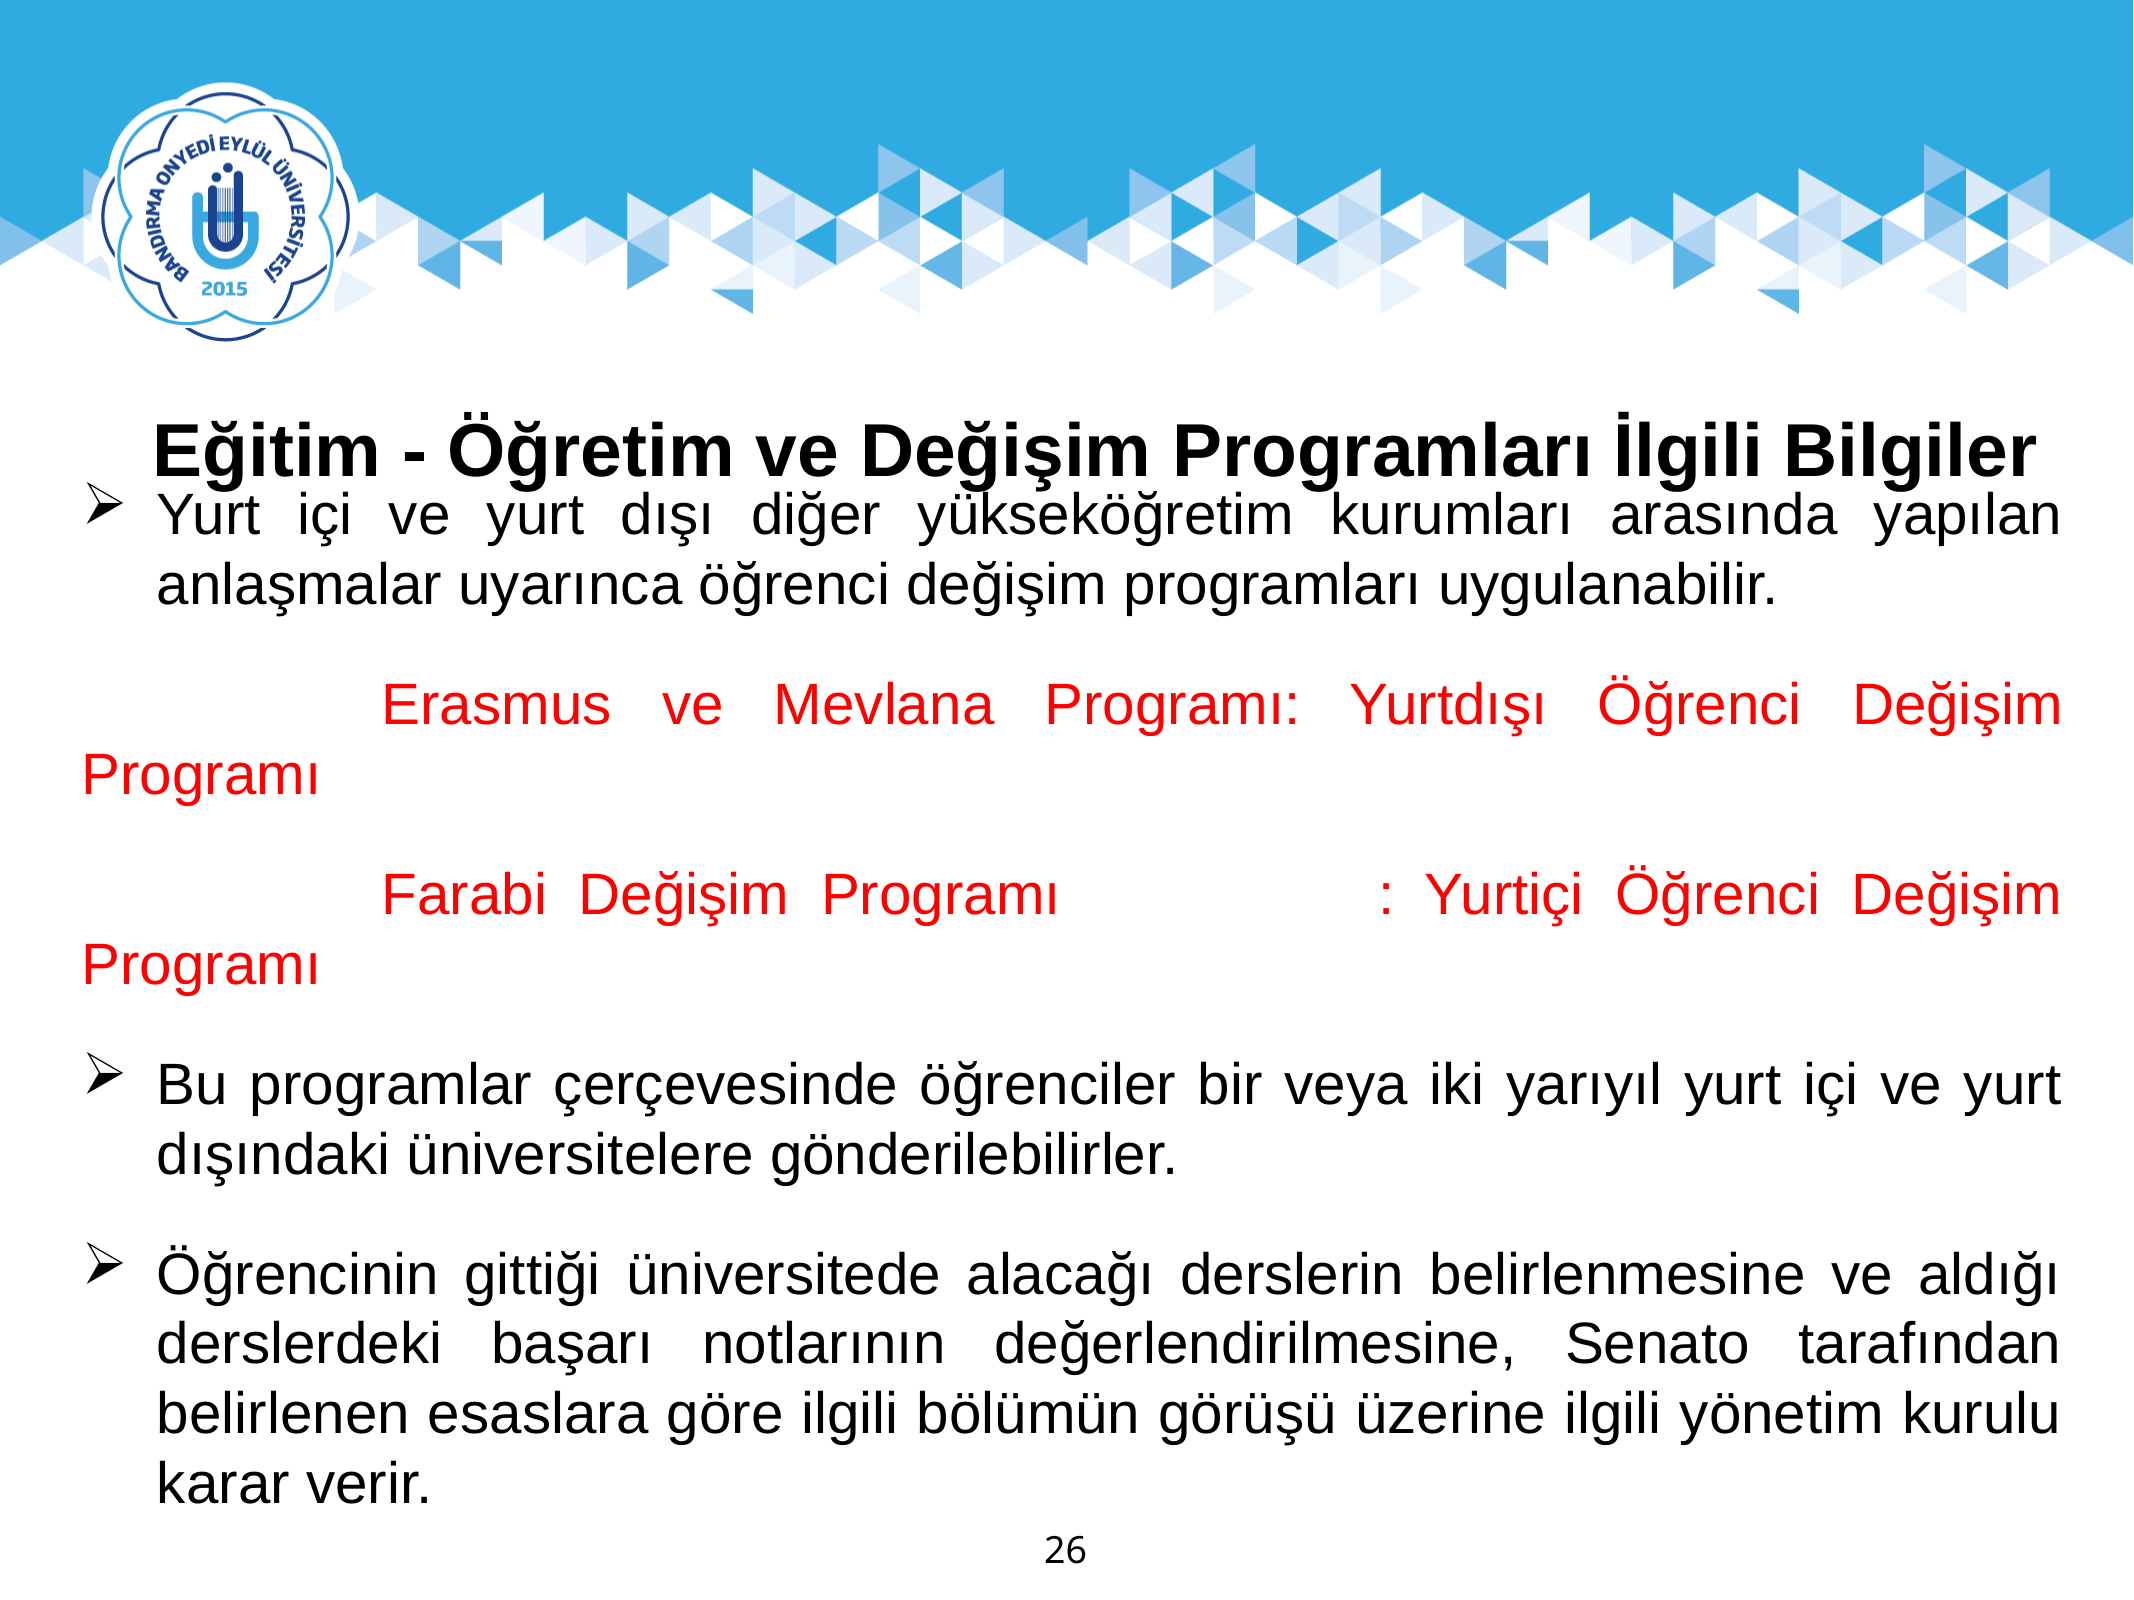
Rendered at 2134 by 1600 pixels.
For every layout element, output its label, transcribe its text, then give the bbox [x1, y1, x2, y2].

picture [0, 0, 2134, 352]
slide_number 26 [1034, 1517, 1097, 1581]
text_box Yurt içi ve yurt dışı diğer yükseköğretim kurumları arasında yapılan anlaşmalar uyarınca öğrenci değişim programları uygulanabilir. Erasmus ve Mevlana Programı: Yurtdışı Öğrenci Değişim Programı Farabi Değişim Programı : Yurtiçi Öğrenci Değişim Programı Bu programlar çerçevesinde öğrenciler bir veya iki yarıyıl yurt içi ve yurt dışındaki üniversitelere gönderilebilirler. Öğrencinin gittiği üniversitede alacağı derslerin belirlenmesine ve aldığı derslerdeki başarı notlarının değerlendirilmesine, Senato tarafından belirlenen esaslara göre ilgili bölümün görüşü üzerine ilgili yönetim kurulu karar verir. [73, 467, 2073, 1524]
text_box Eğitim - Öğretim ve Değişim Programları İlgili Bilgiler [119, 393, 2073, 467]
